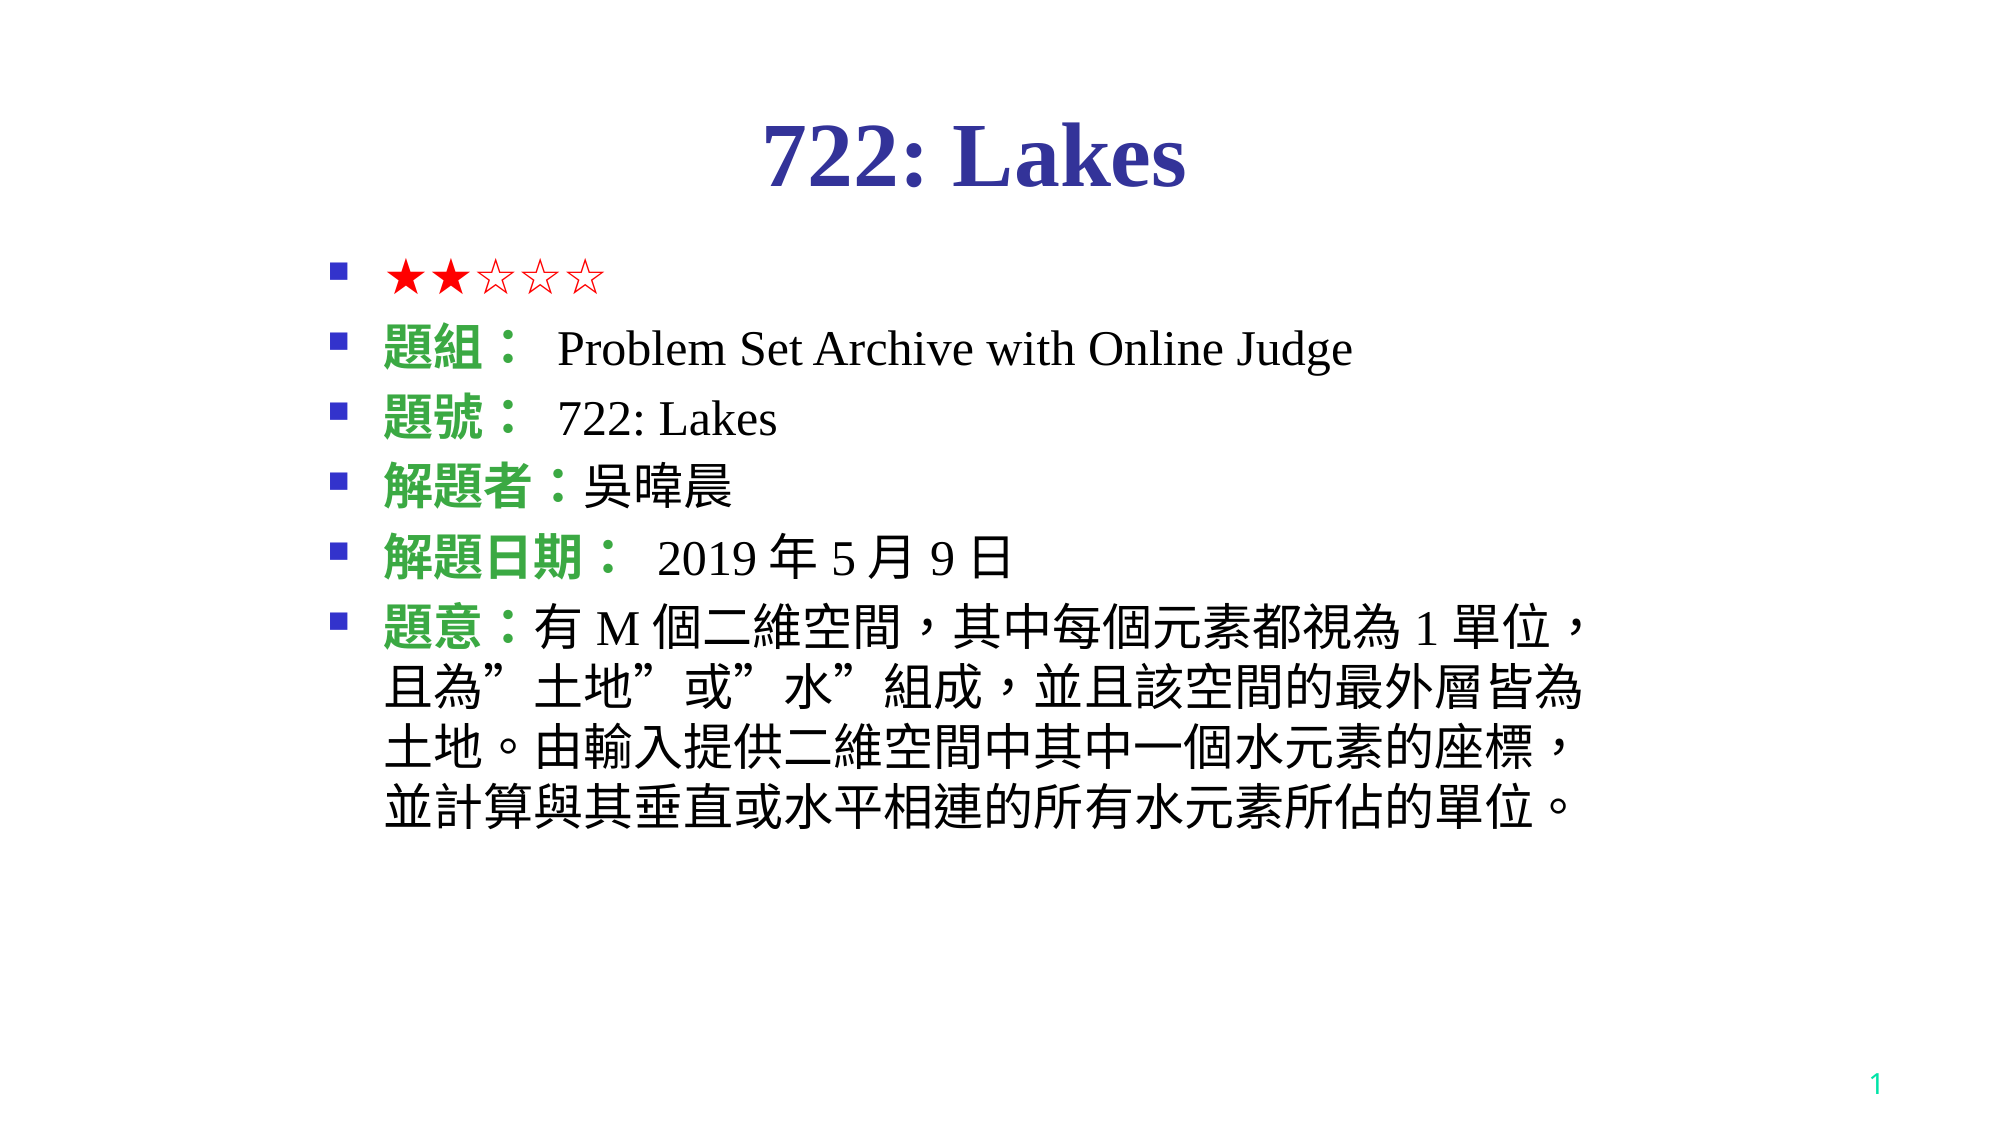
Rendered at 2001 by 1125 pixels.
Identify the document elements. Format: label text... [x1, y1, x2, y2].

slide_number 1 [1483, 1037, 1901, 1113]
title 722: Lakes [337, 62, 1613, 213]
list ★★☆☆☆ 題組： Problem Set Archive with Online Judge 題號： 722: Lakes 解題者：吳暐晨 解題日期： 2019年5月9日 題意：有M個二維空間，其中每個元素都視為1單位，且為”土地”或”水”組成，並且該空間的最外層皆為土地。由輸入提供二維空間中其中一個水元素的座標，並計算與其垂直或水平相連的所有水元素所佔的單位。 [312, 237, 1638, 1063]
